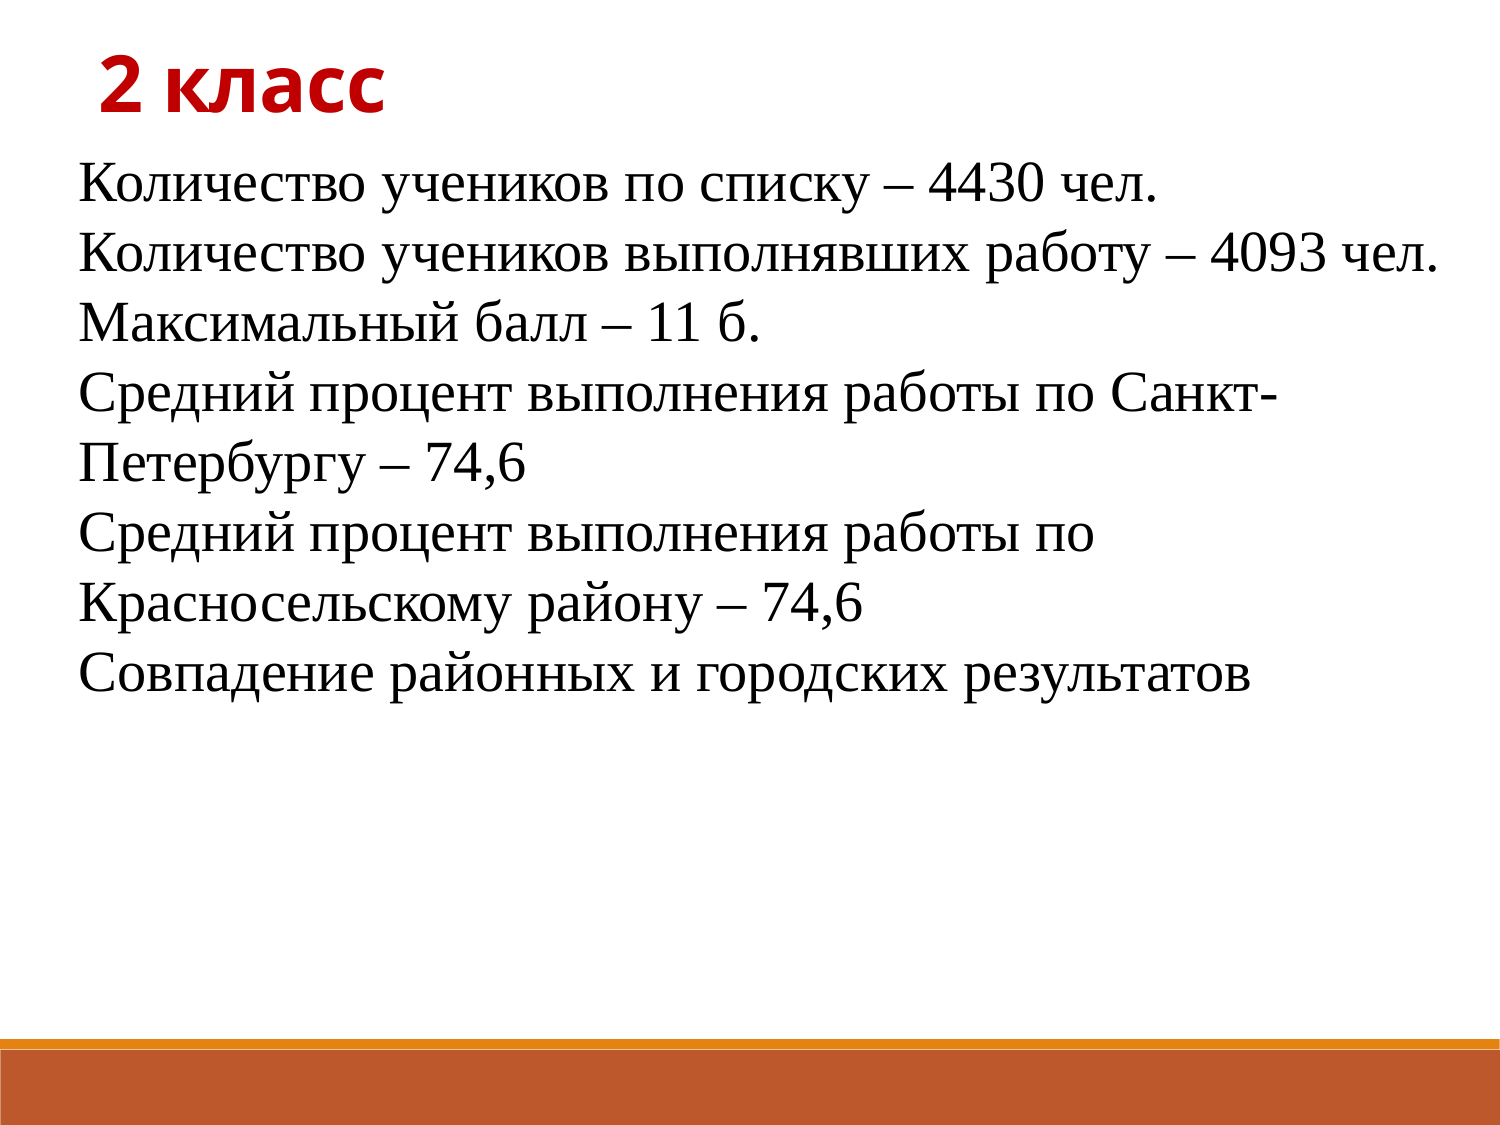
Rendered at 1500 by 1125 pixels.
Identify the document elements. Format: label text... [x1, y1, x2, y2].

text_box Количество учеников по списку – 4430 чел. Количество учеников выполнявших работу – 4093 чел. Максимальный балл – 11 б. Средний процент выполнения работы по Санкт-Петербургу – 74,6 Средний процент выполнения работы по Красносельскому району – 74,6 Совпадение районных и городских результатов [64, 135, 1469, 711]
title 2 класс [83, 40, 1321, 135]
